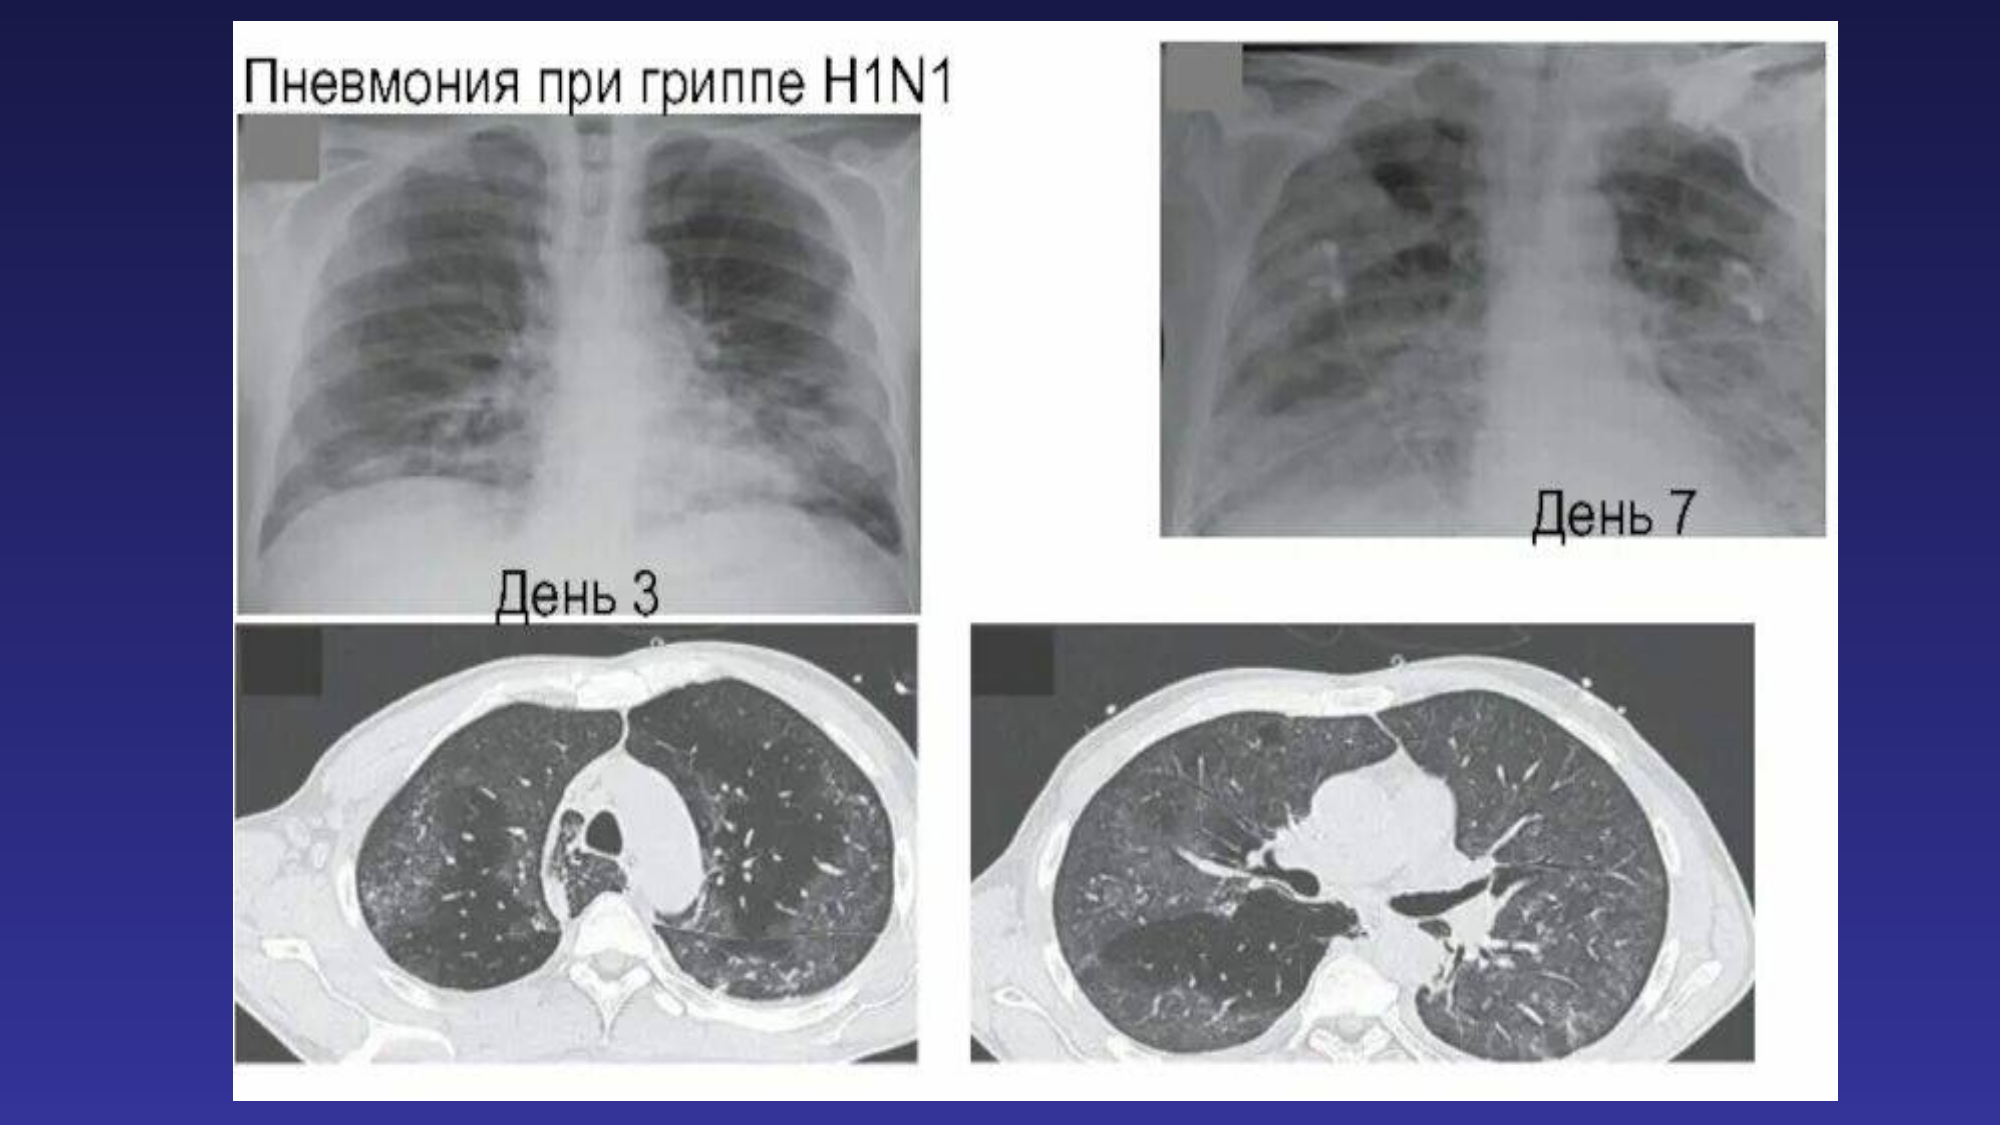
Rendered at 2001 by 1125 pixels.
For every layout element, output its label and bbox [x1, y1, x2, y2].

picture [233, 21, 1839, 1101]
